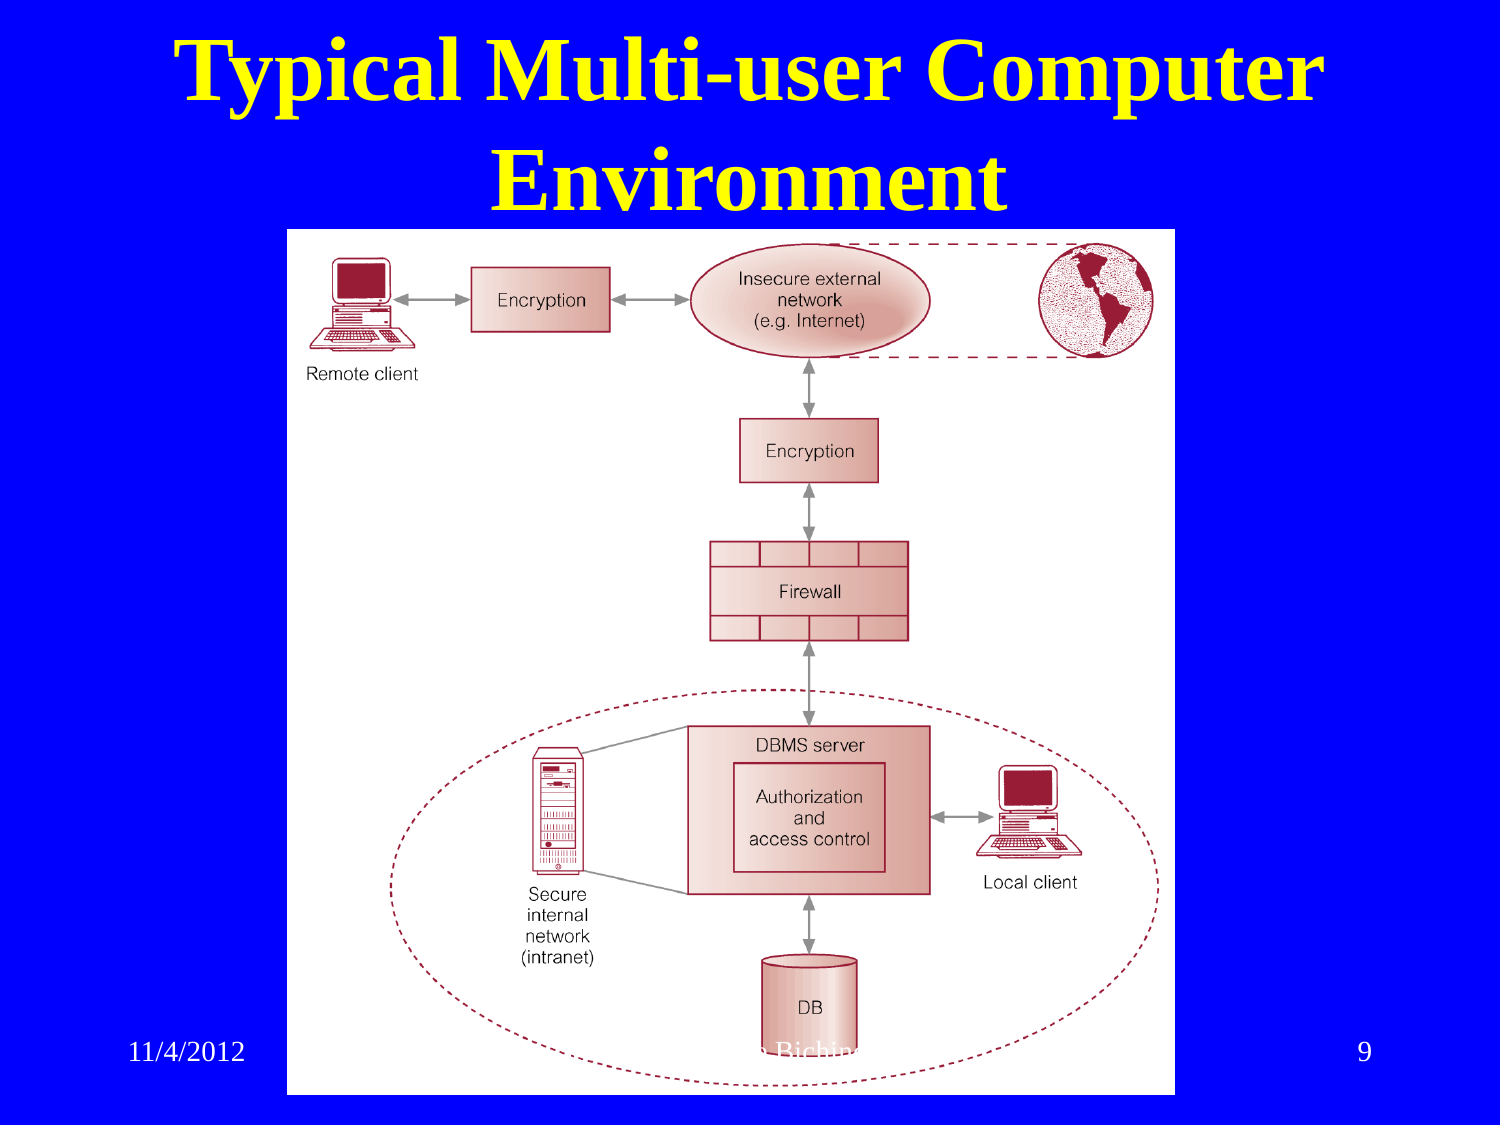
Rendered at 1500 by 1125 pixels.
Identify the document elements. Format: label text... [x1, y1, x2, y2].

title Typical Multi-user Computer Environment [112, 24, 1388, 213]
slide_number 9 [1177, 1024, 1388, 1101]
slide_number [112, 1024, 284, 1101]
picture [287, 229, 1176, 1096]
